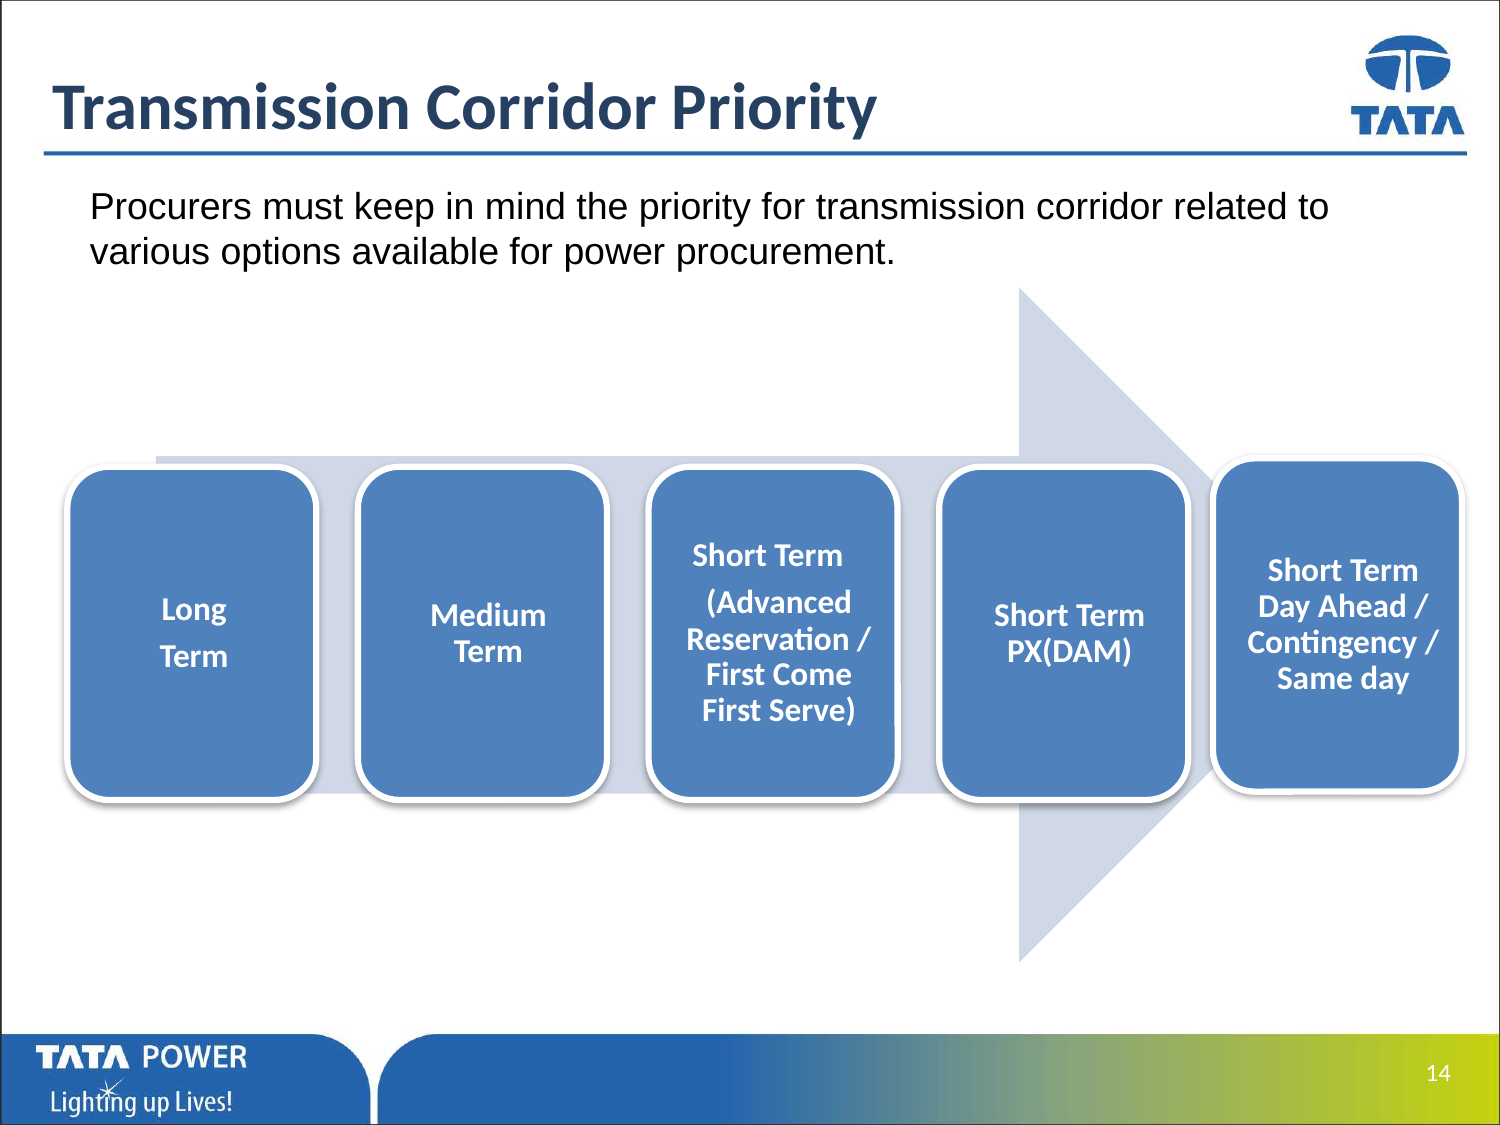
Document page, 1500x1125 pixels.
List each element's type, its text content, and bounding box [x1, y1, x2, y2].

picture [0, 0, 1500, 1125]
text_box 14 [1370, 1049, 1471, 1120]
text_box Transmission Corridor Priority [37, 55, 1288, 151]
text_box Procurers must keep in mind the priority for transmission corridor related to various options available for power procurement. [75, 174, 1463, 280]
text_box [49, 287, 1463, 963]
